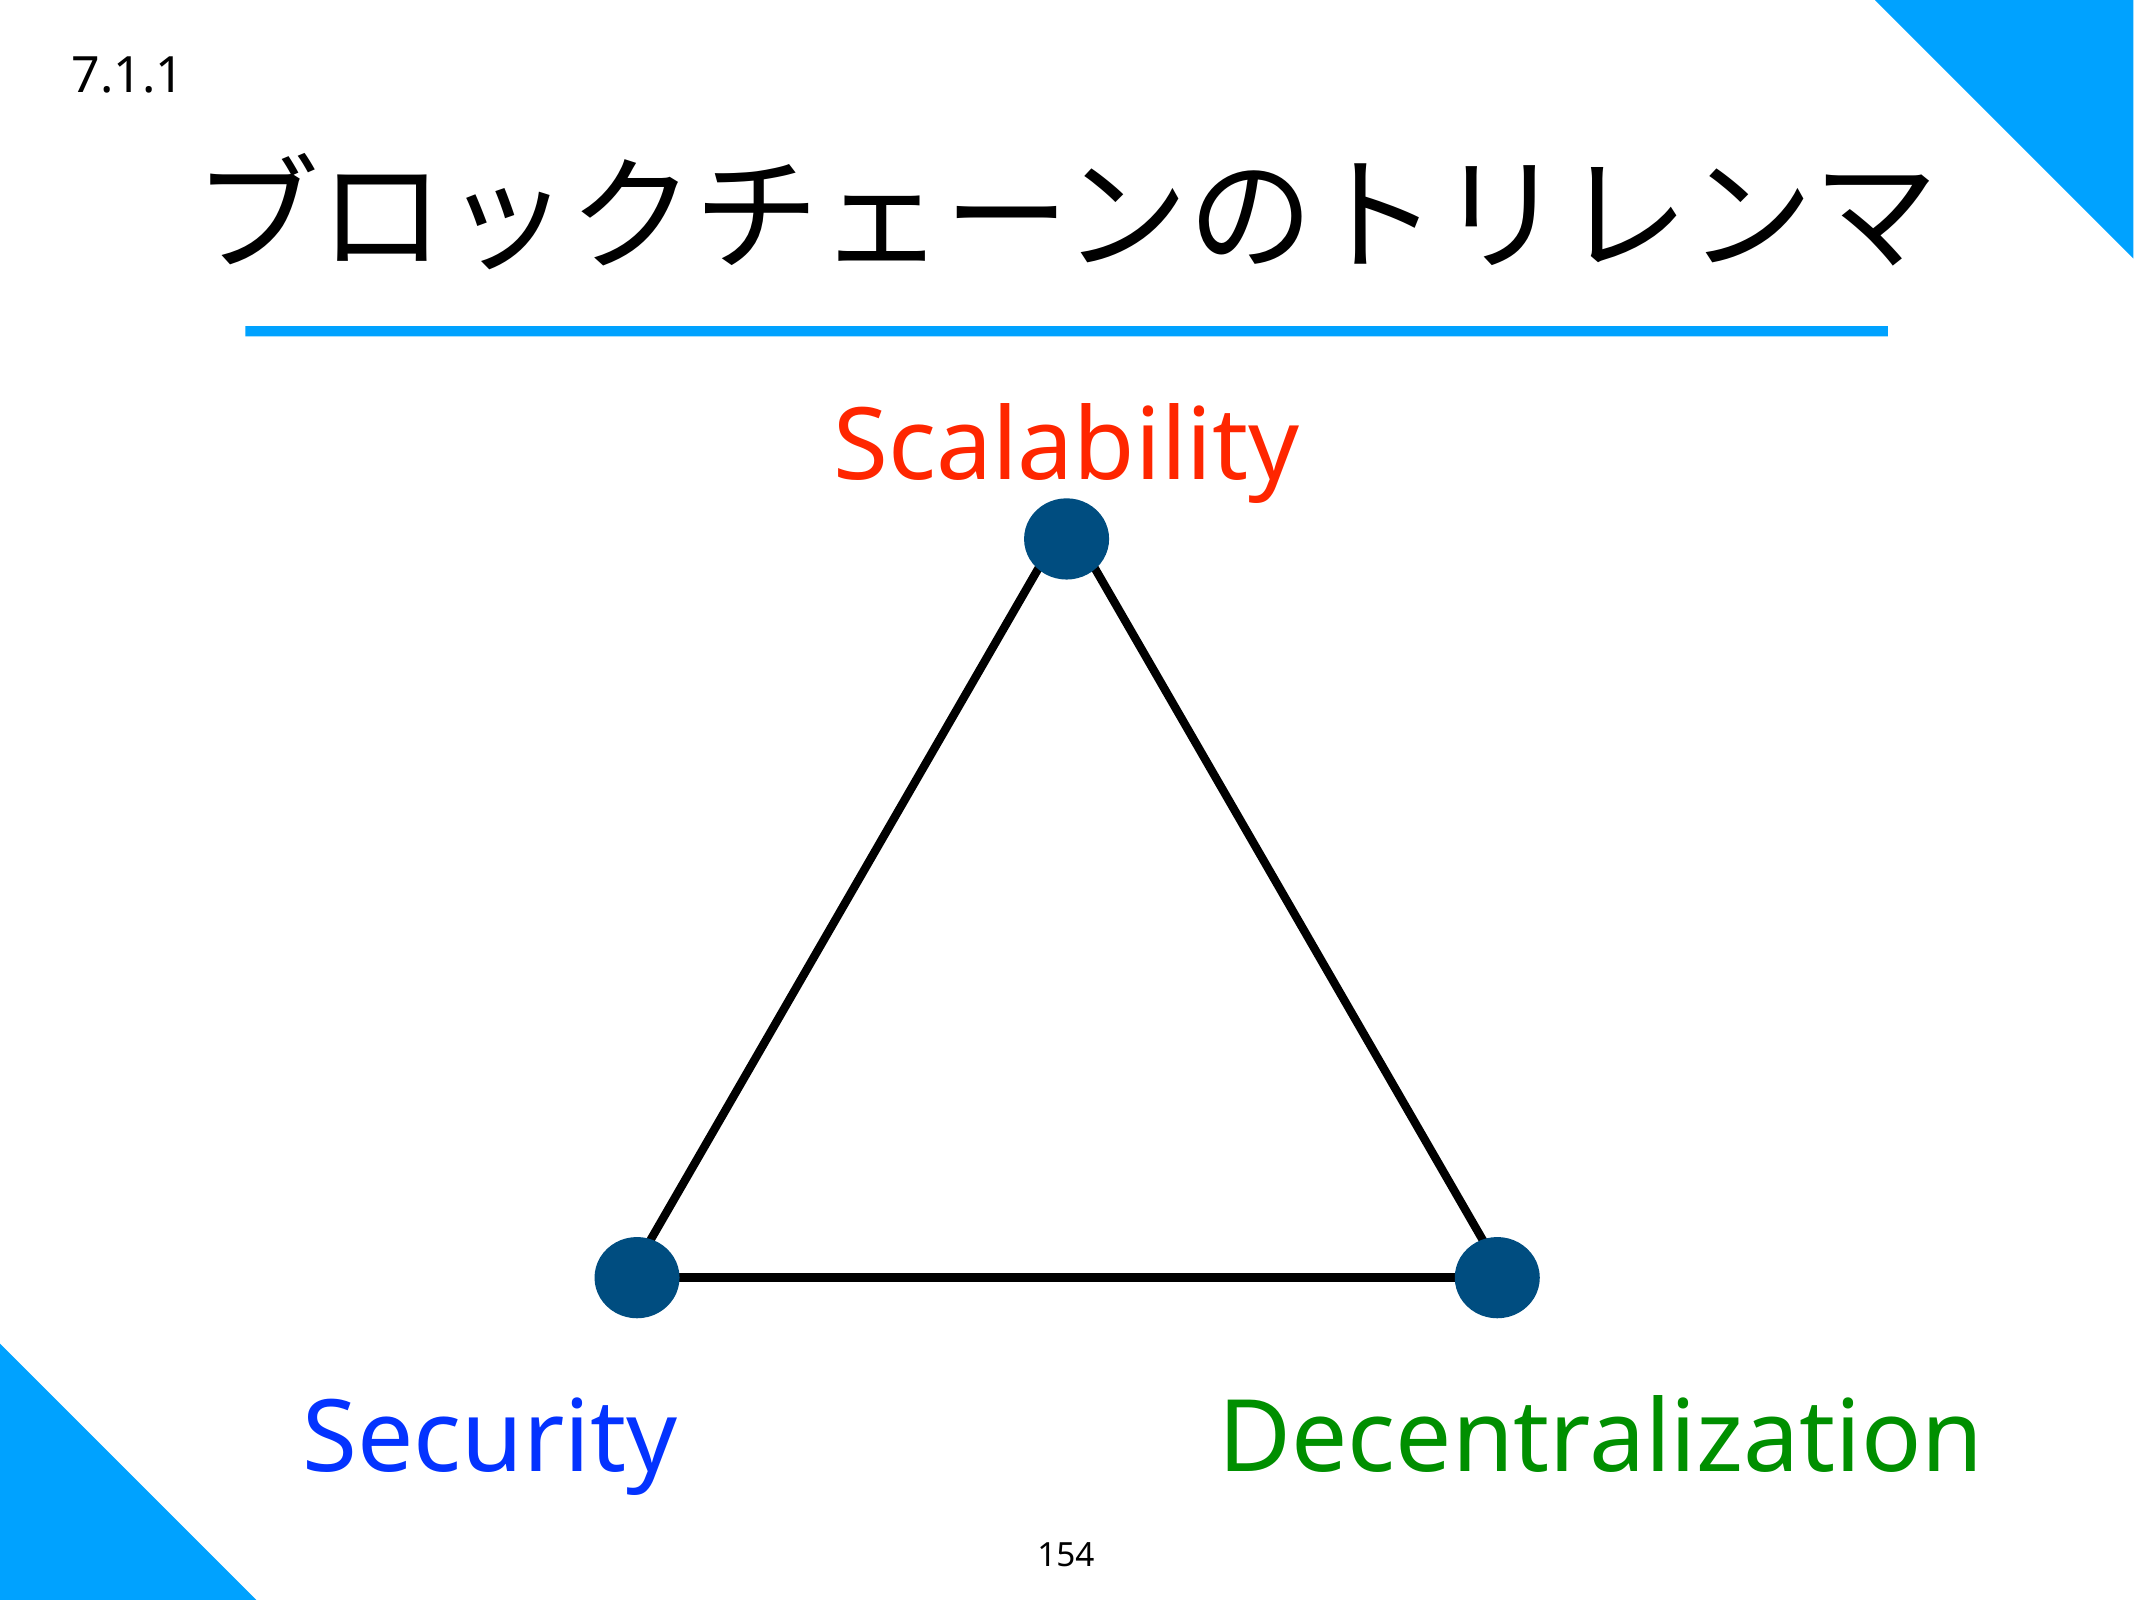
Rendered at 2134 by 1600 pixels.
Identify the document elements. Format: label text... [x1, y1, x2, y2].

text_box Security [293, 1362, 686, 1500]
text_box 7.1.1 [63, 33, 193, 111]
text_box Scalability [825, 371, 1309, 508]
text_box Decentralization [1210, 1362, 1993, 1500]
text_box [1454, 1237, 1540, 1319]
slide_number 154 [1028, 1524, 1104, 1579]
text_box [1024, 498, 1110, 580]
text_box ブロックチェーンのトリレンマ [186, 127, 1947, 294]
text_box [594, 1237, 680, 1319]
